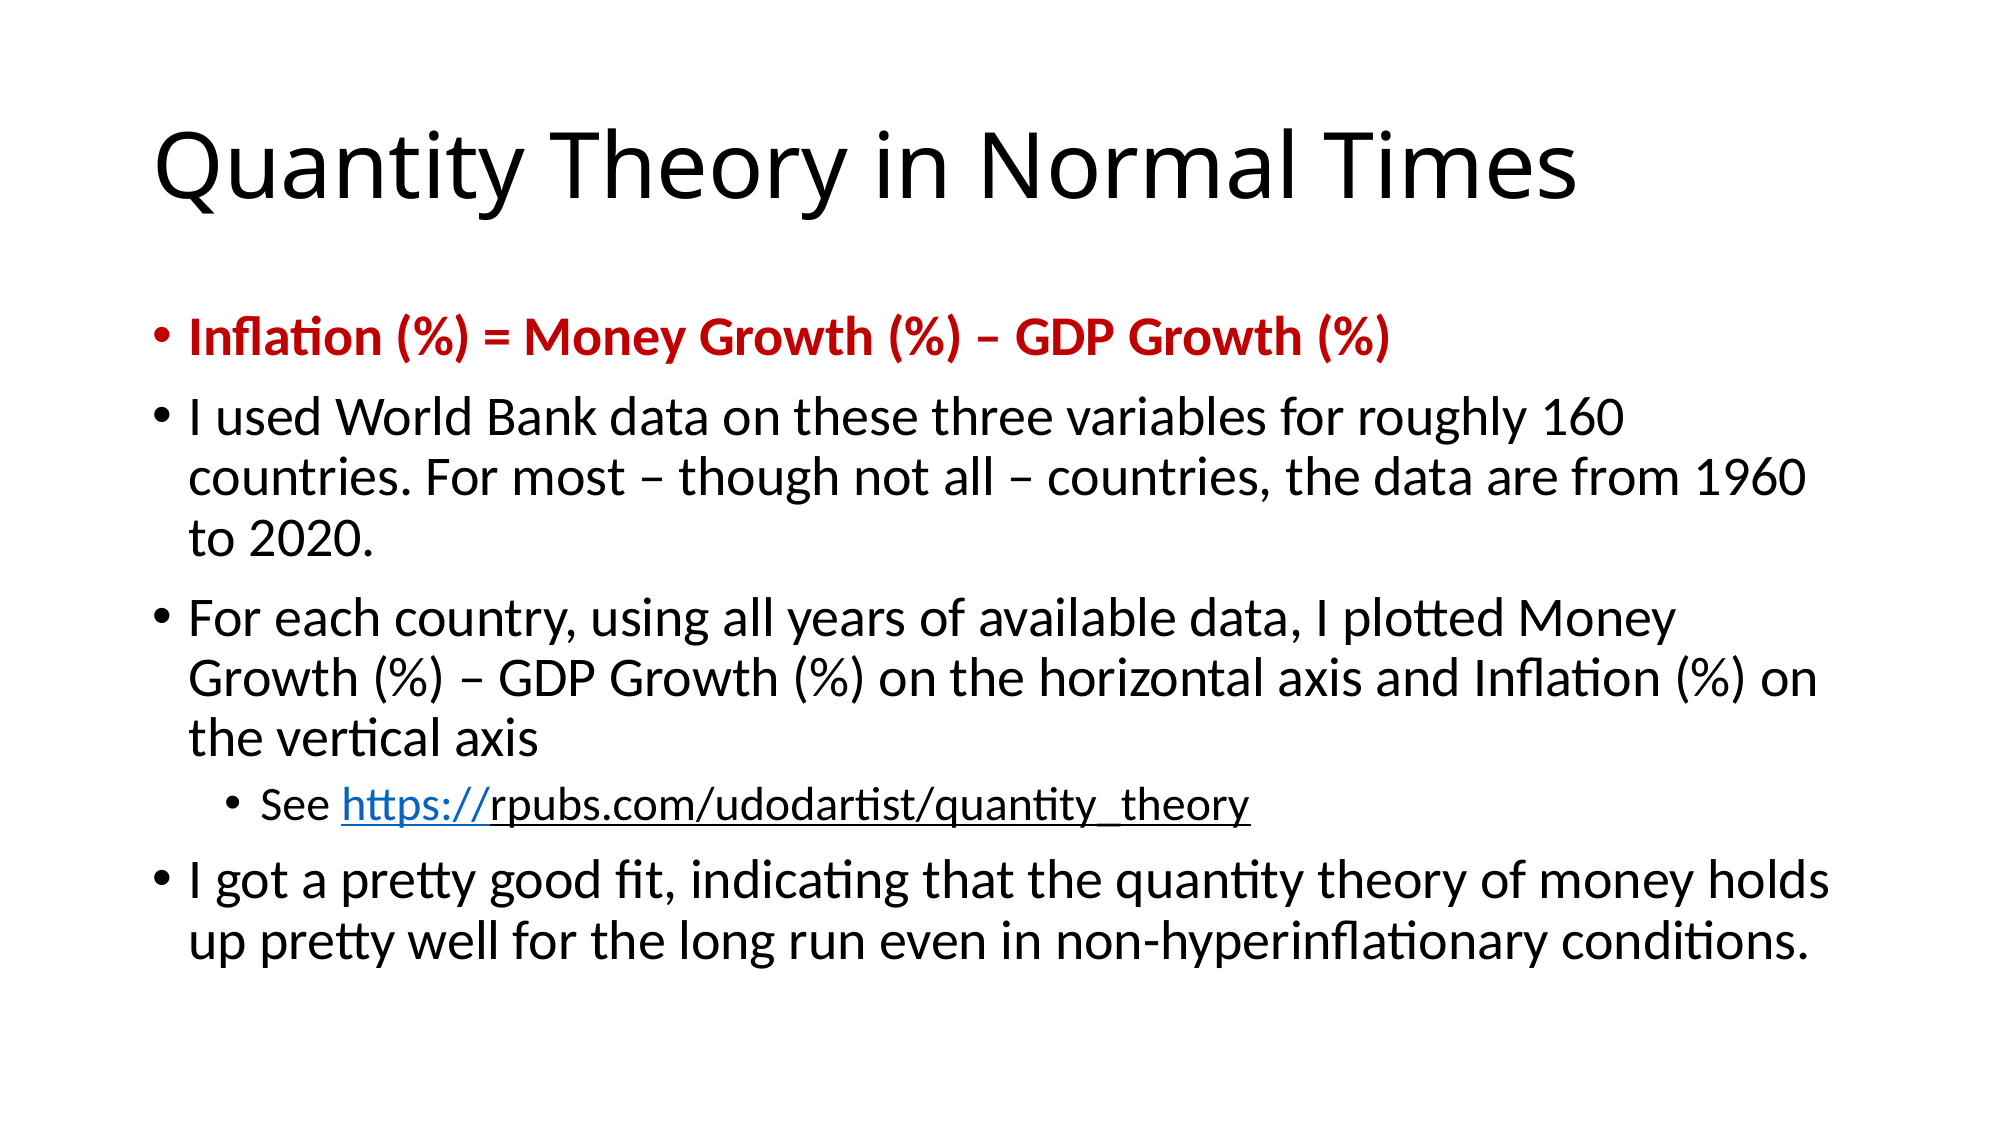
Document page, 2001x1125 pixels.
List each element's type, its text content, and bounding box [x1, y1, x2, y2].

list Inflation (%) = Money Growth (%) – GDP Growth (%) I used World Bank data on these three variables for roughly 160 countries. For most – though not all – countries, the data are from 1960 to 2020. For each country, using all years of available data, I plotted Money Growth (%) – GDP Growth (%) on the horizontal axis and Inflation (%) on the vertical axis See https://rpubs.com/udodartist/quantity_theory I got a pretty good fit, indicating that the quantity theory of money holds up pretty well for the long run even in non-hyperinflationary conditions. [137, 299, 1863, 1014]
title Quantity Theory in Normal Times [137, 59, 1863, 278]
